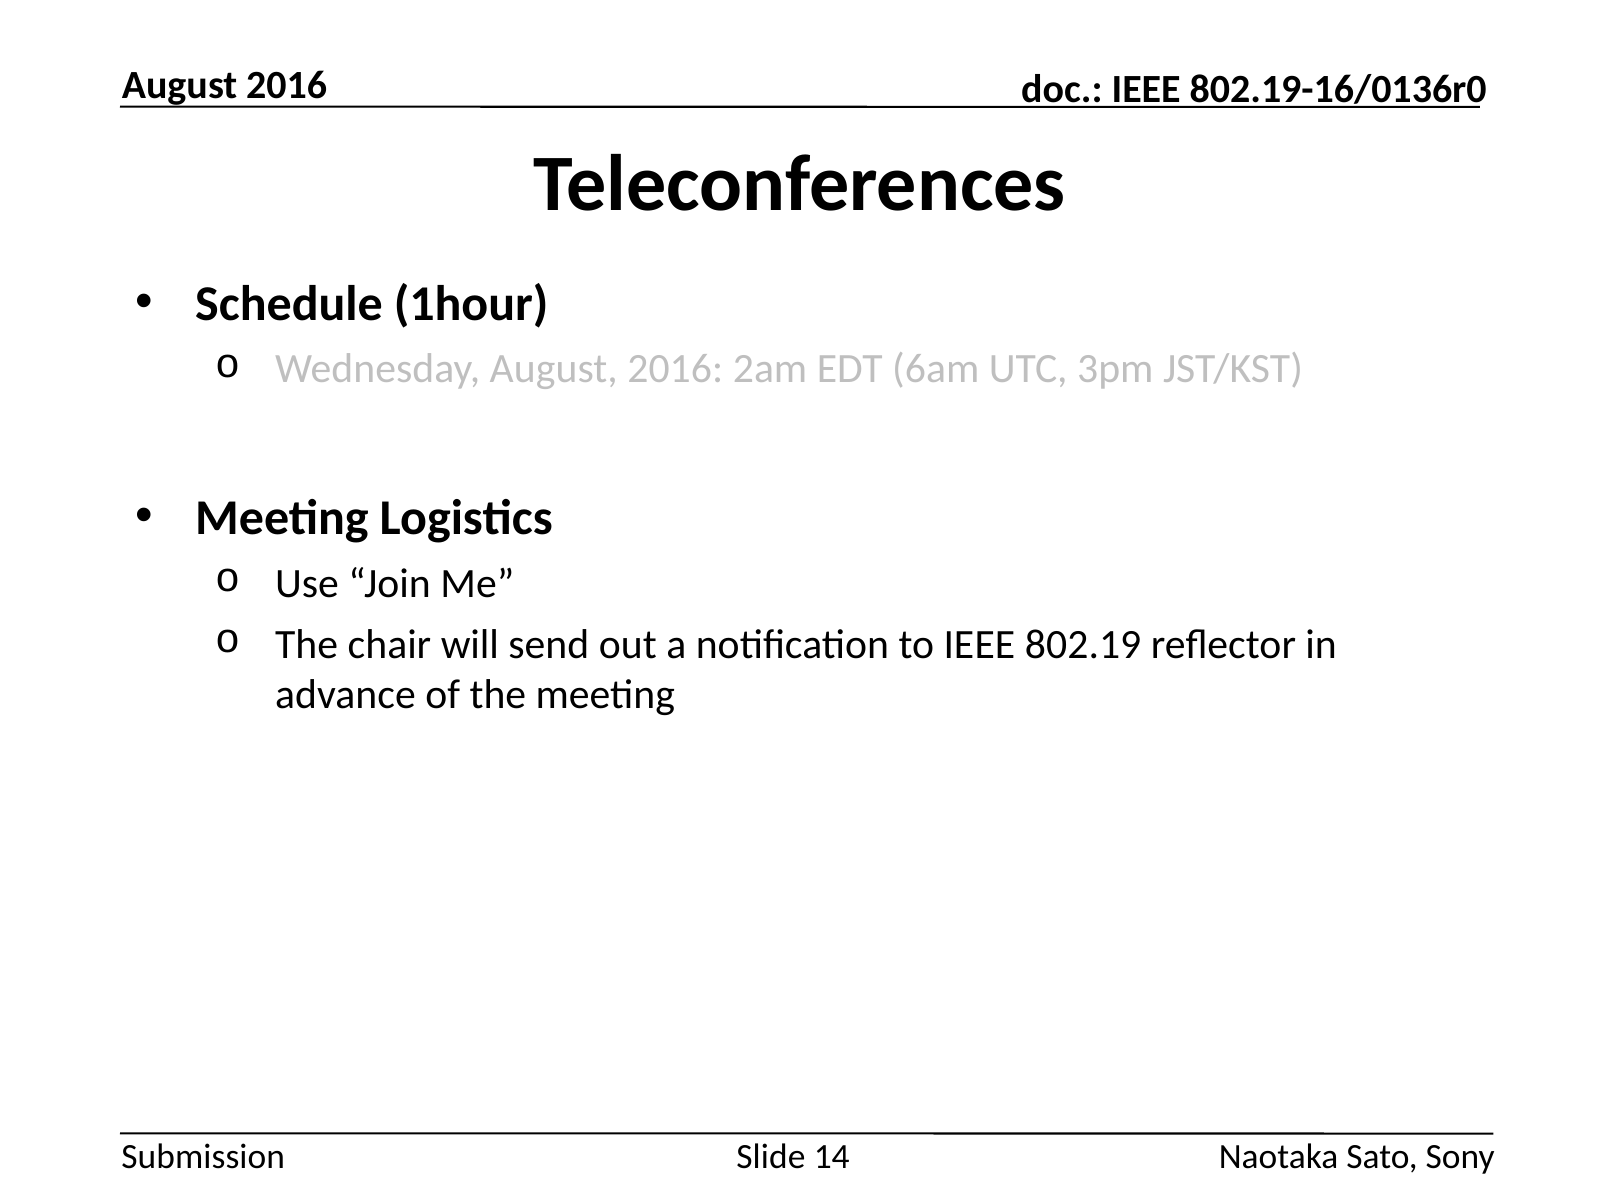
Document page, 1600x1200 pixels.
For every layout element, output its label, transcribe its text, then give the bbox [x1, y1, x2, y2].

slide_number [121, 58, 451, 107]
footer Naotaka Sato, Sony [937, 1132, 1495, 1174]
title Teleconferences [119, 119, 1480, 238]
slide_number Slide 14 [733, 1132, 854, 1197]
list Schedule (1hour) Wednesday, August, 2016: 2am EDT (6am UTC, 3pm JST/KST) Meeting Logistics Use “Join Me” The chair will send out a notification to IEEE 802.19 reflector in advance of the meeting [119, 262, 1480, 1126]
